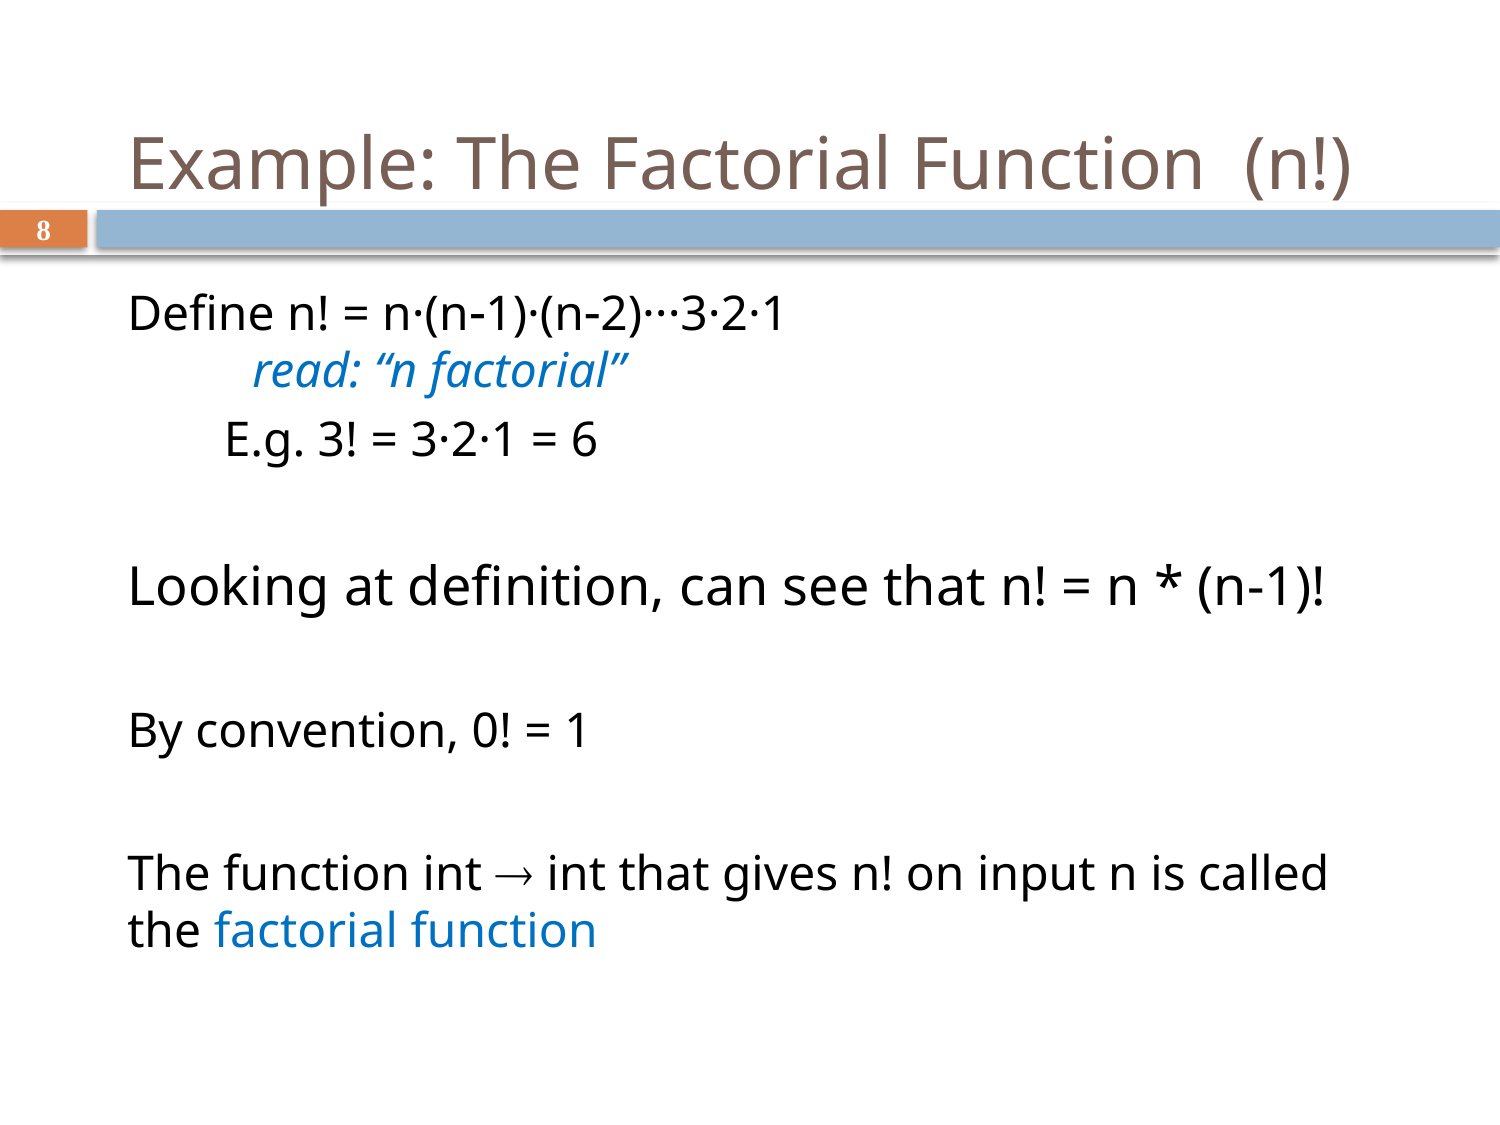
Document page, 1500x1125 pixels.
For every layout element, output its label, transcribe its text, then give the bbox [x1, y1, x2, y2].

list Define n! = n·(n-1)·(n-2)···3·2·1 read: “n factorial” E.g. 3! = 3·2·1 = 6 Looking at definition, can see that n! = n * (n-1)! By convention, 0! = 1 The function int  int that gives n! on input n is called the factorial function [112, 275, 1388, 1050]
title Example: The Factorial Function (n!) [112, 72, 1388, 249]
slide_number 8 [0, 208, 88, 249]
